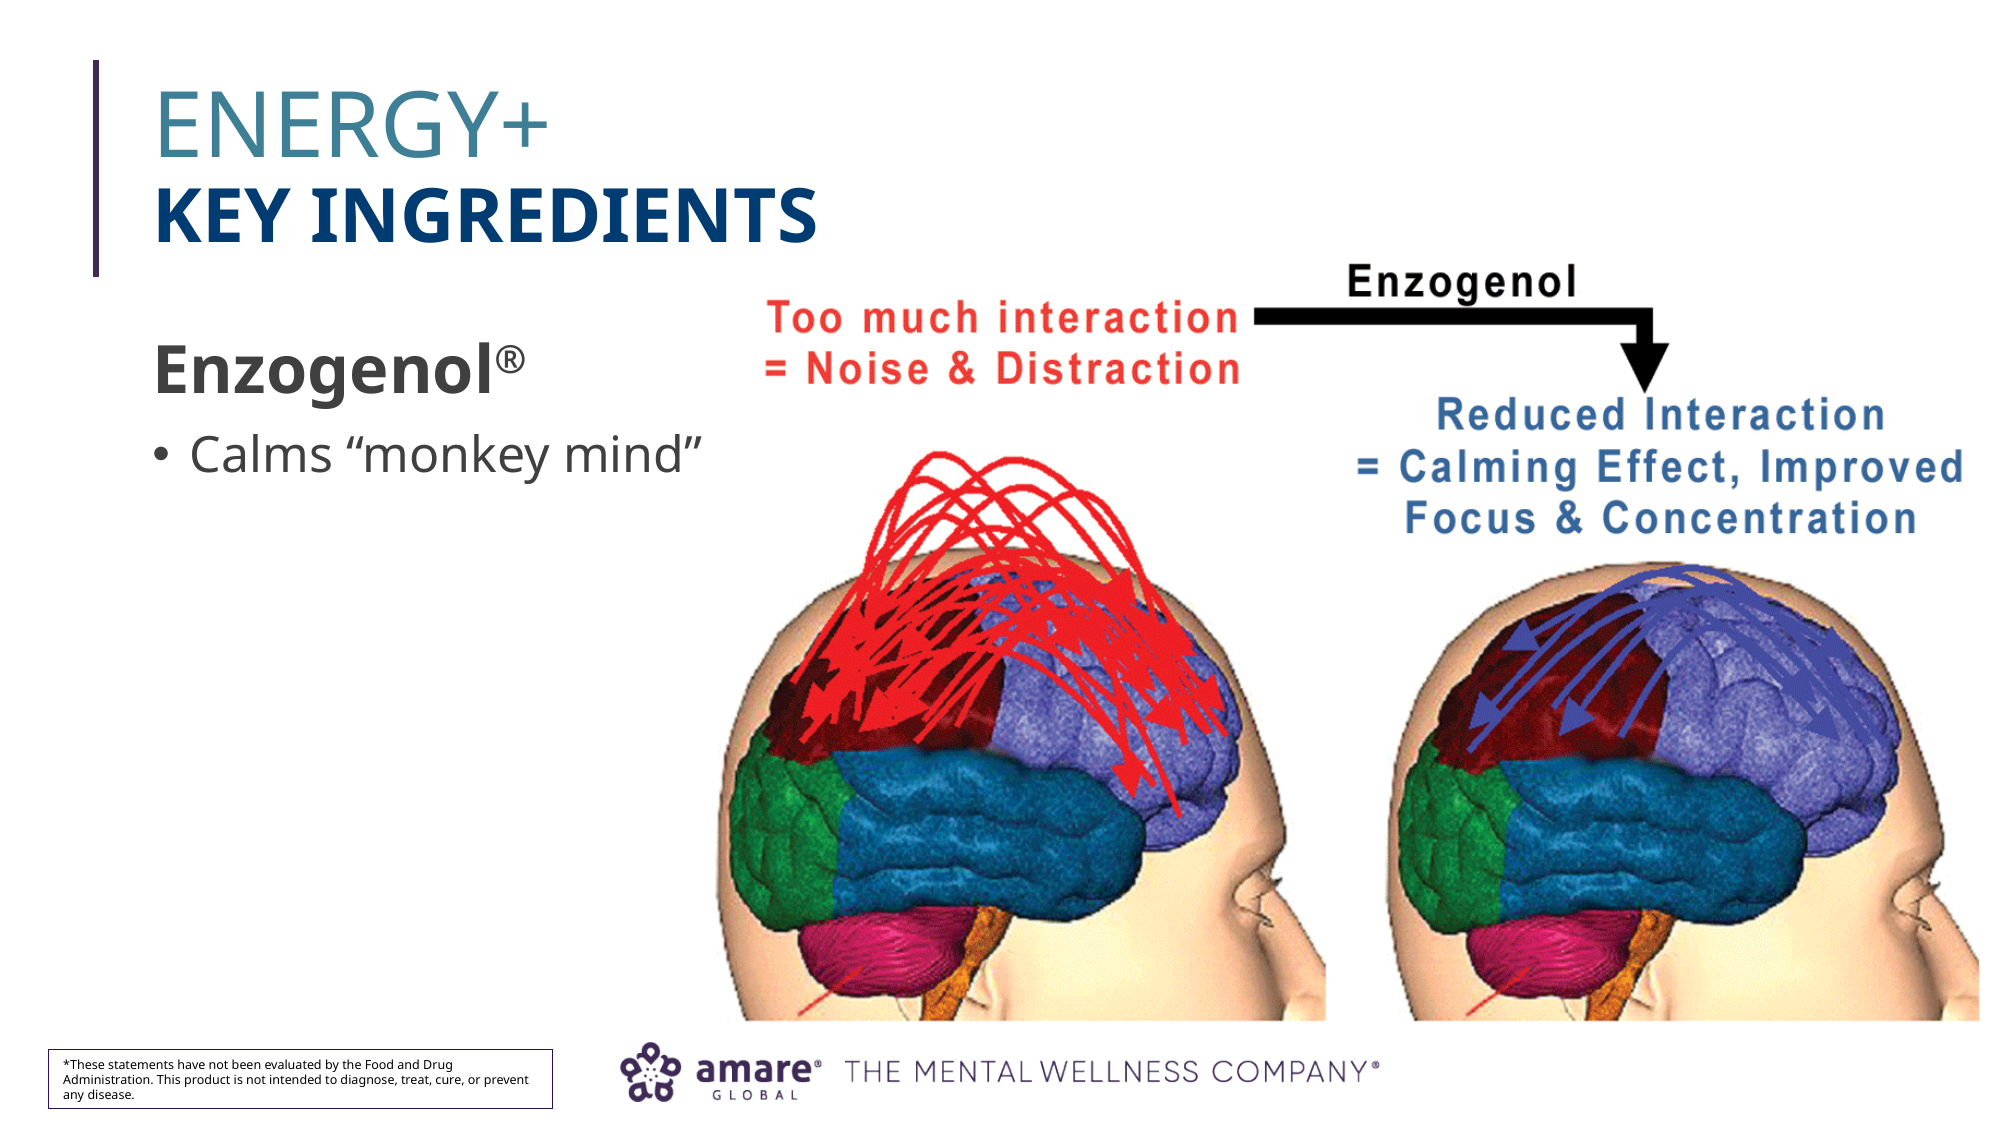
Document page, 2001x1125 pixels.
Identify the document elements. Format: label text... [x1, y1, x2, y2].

list Enzogenol® Calms “monkey mind” [137, 328, 701, 850]
picture [701, 254, 1989, 1037]
picture [620, 1042, 1380, 1102]
text_box ENERGY+ KEY INGREDIENTS [137, 59, 1863, 278]
text_box *These statements have not been evaluated by the Food and Drug Administration. This product is not intended to diagnose, treat, cure, or prevent any disease. [48, 1049, 553, 1109]
